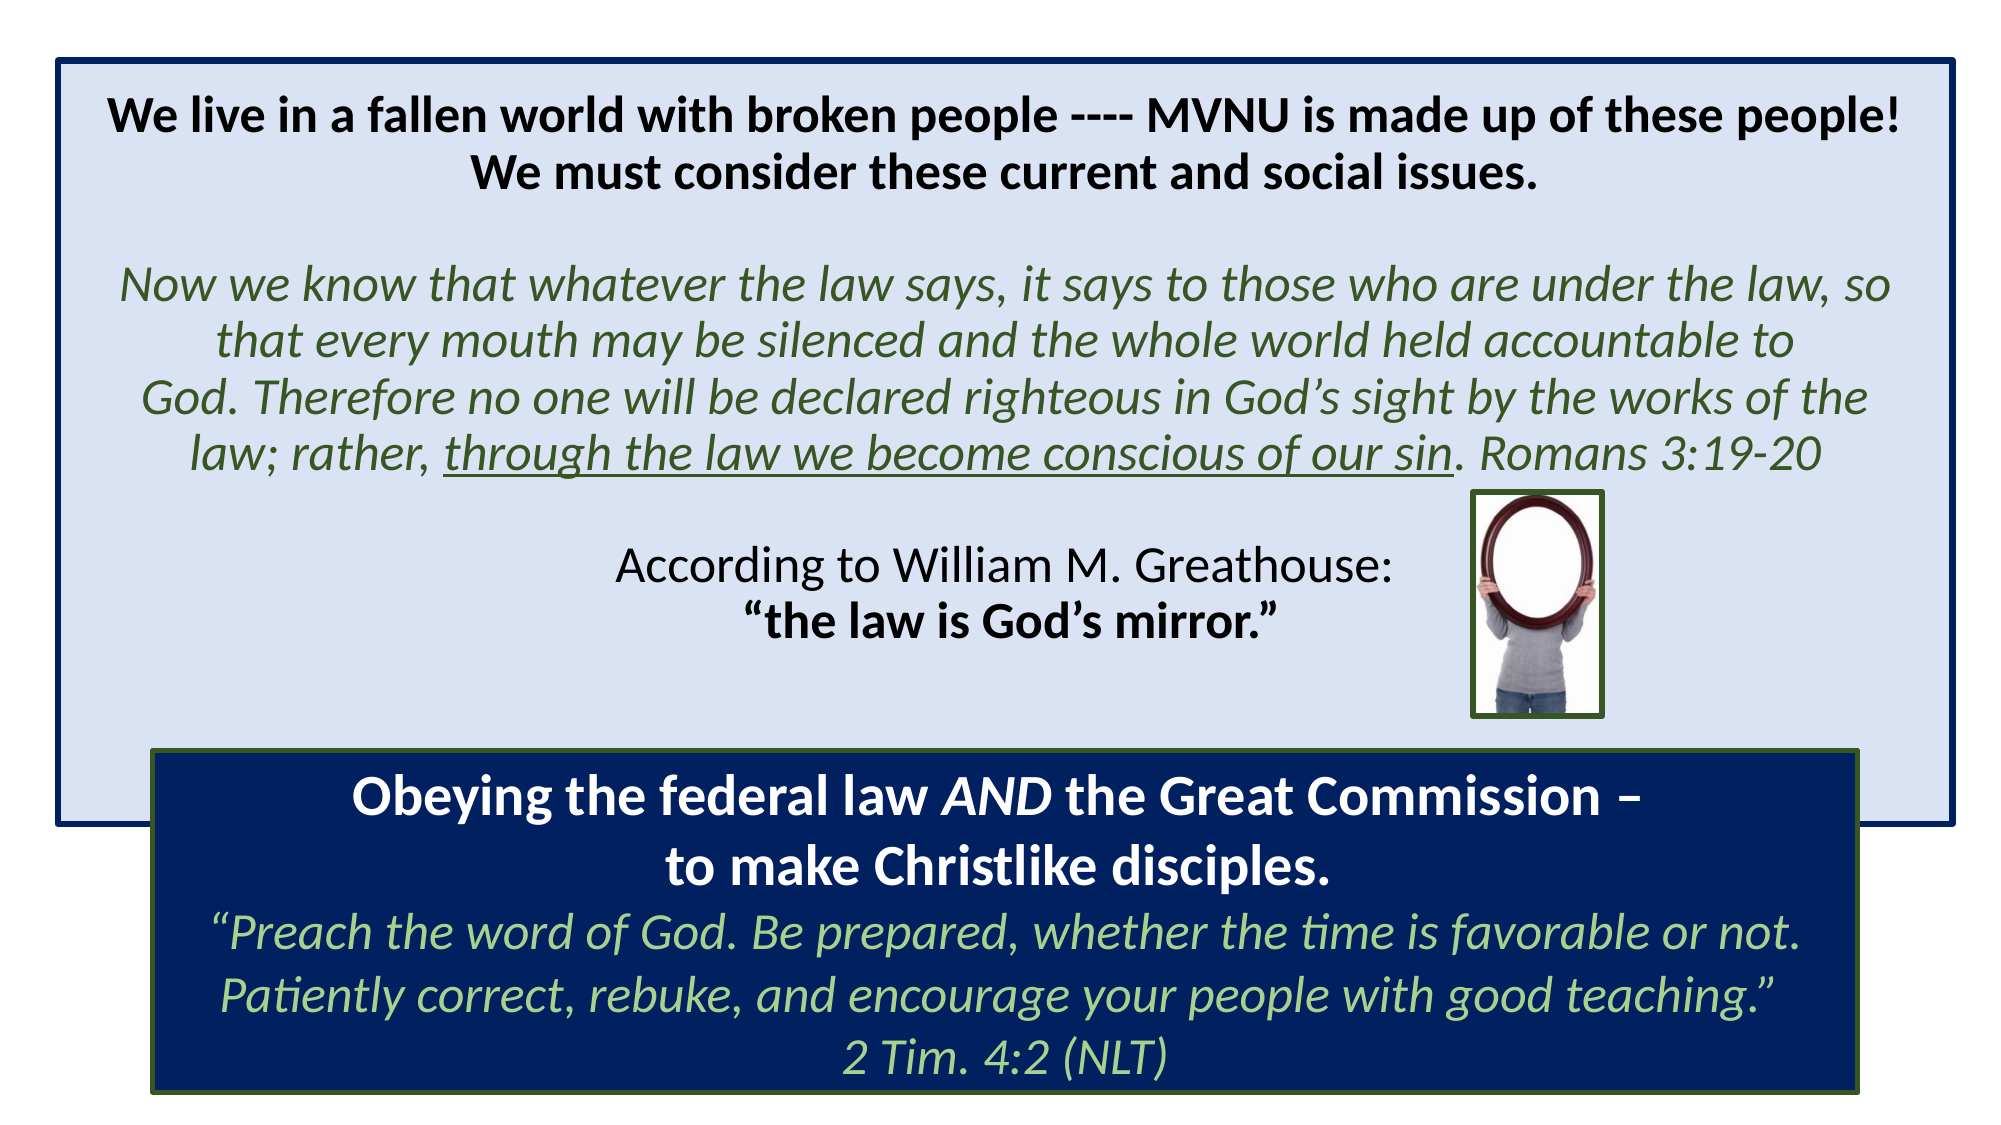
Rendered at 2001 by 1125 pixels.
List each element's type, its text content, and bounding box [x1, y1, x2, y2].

picture [1476, 494, 1599, 714]
text_box Obeying the federal law AND the Great Commission – to make Christlike disciples. “Preach the word of God. Be prepared, whether the time is favorable or not. Patiently correct, rebuke, and encourage your people with good teaching.” 2 Tim. 4:2 (NLT) [152, 750, 1858, 1093]
list We live in a fallen world with broken people ---- MVNU is made up of these people! We must consider these current and social issues. Now we know that whatever the law says, it says to those who are under the law, so that every mouth may be silenced and the whole world held accountable to God. Therefore no one will be declared righteous in God’s sight by the works of the law; rather, through the law we become conscious of our sin. Romans 3:19-20 According to William M. Greathouse: “the law is God’s mirror.” [57, 60, 1953, 824]
